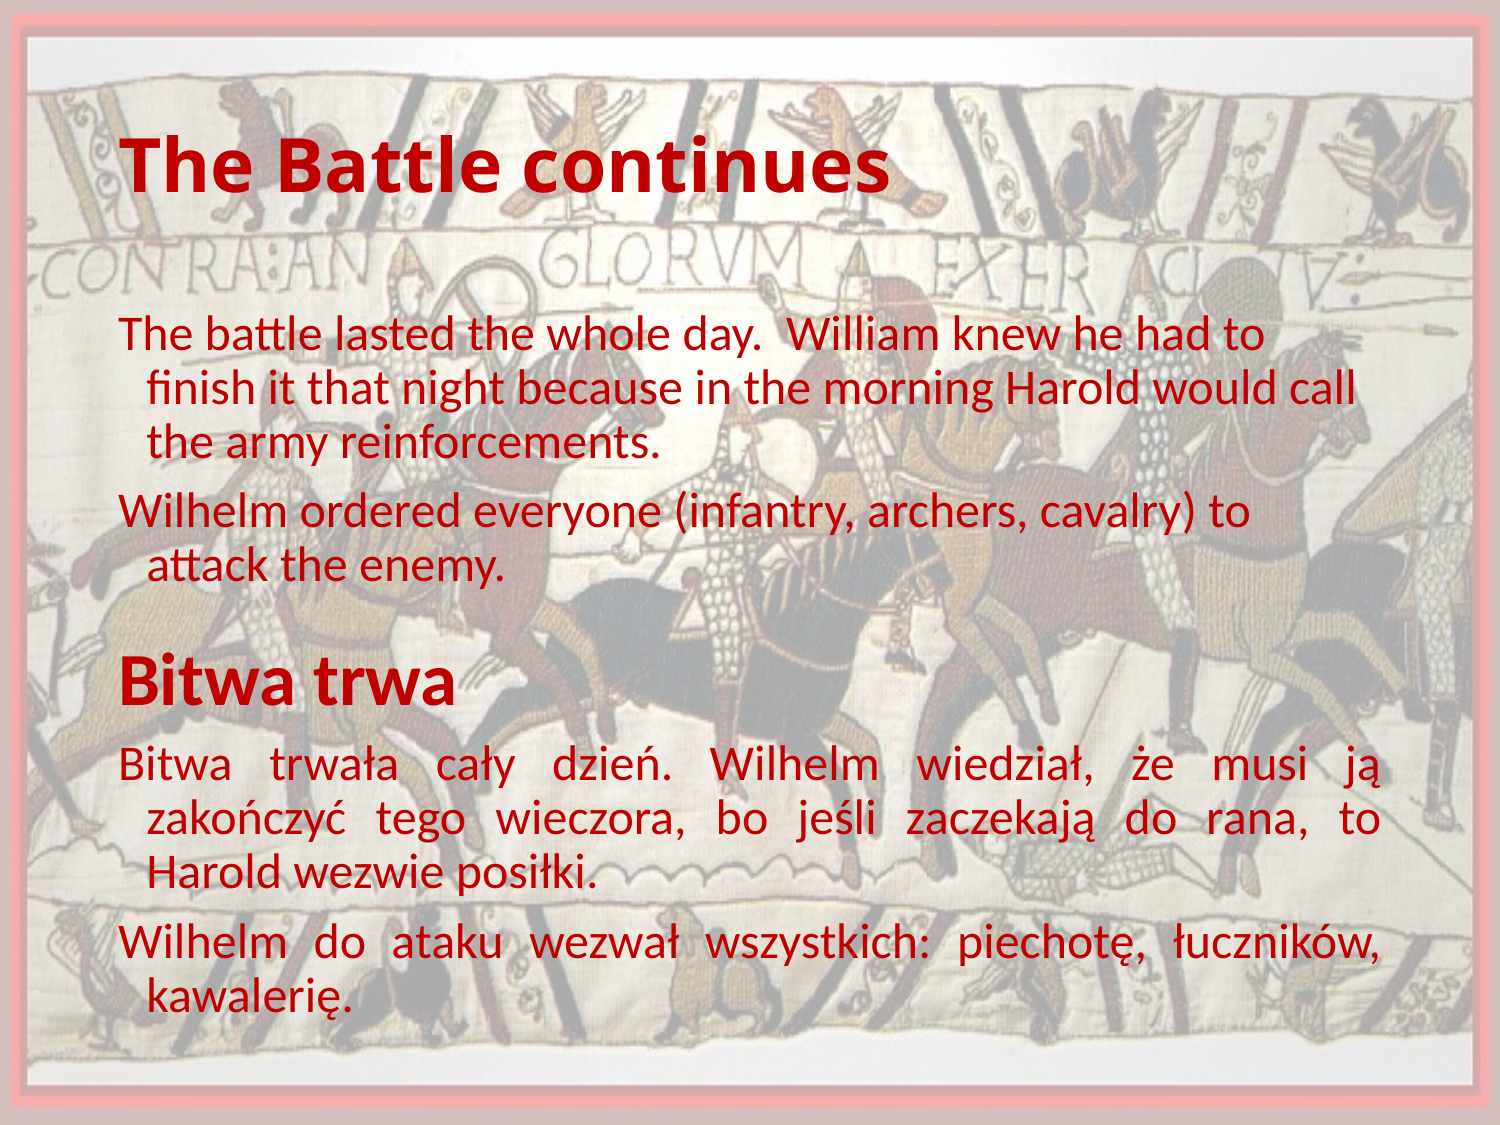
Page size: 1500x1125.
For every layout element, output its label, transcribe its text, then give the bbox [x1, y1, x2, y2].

title The Battle continues [103, 59, 1397, 278]
list Bitwa trwa Bitwa trwała cały dzień. Wilhelm wiedział, że musi ją zakończyć tego wieczora, bo jeśli zaczekają do rana, to Harold wezwie posiłki. Wilhelm do ataku wezwał wszystkich: piechotę, łuczników, kawalerię. [103, 681, 1397, 1067]
list The battle lasted the whole day. William knew he had to finish it that night because in the morning Harold would call the army reinforcements. Wilhelm ordered everyone (infantry, archers, cavalry) to attack the enemy. [103, 299, 1397, 681]
